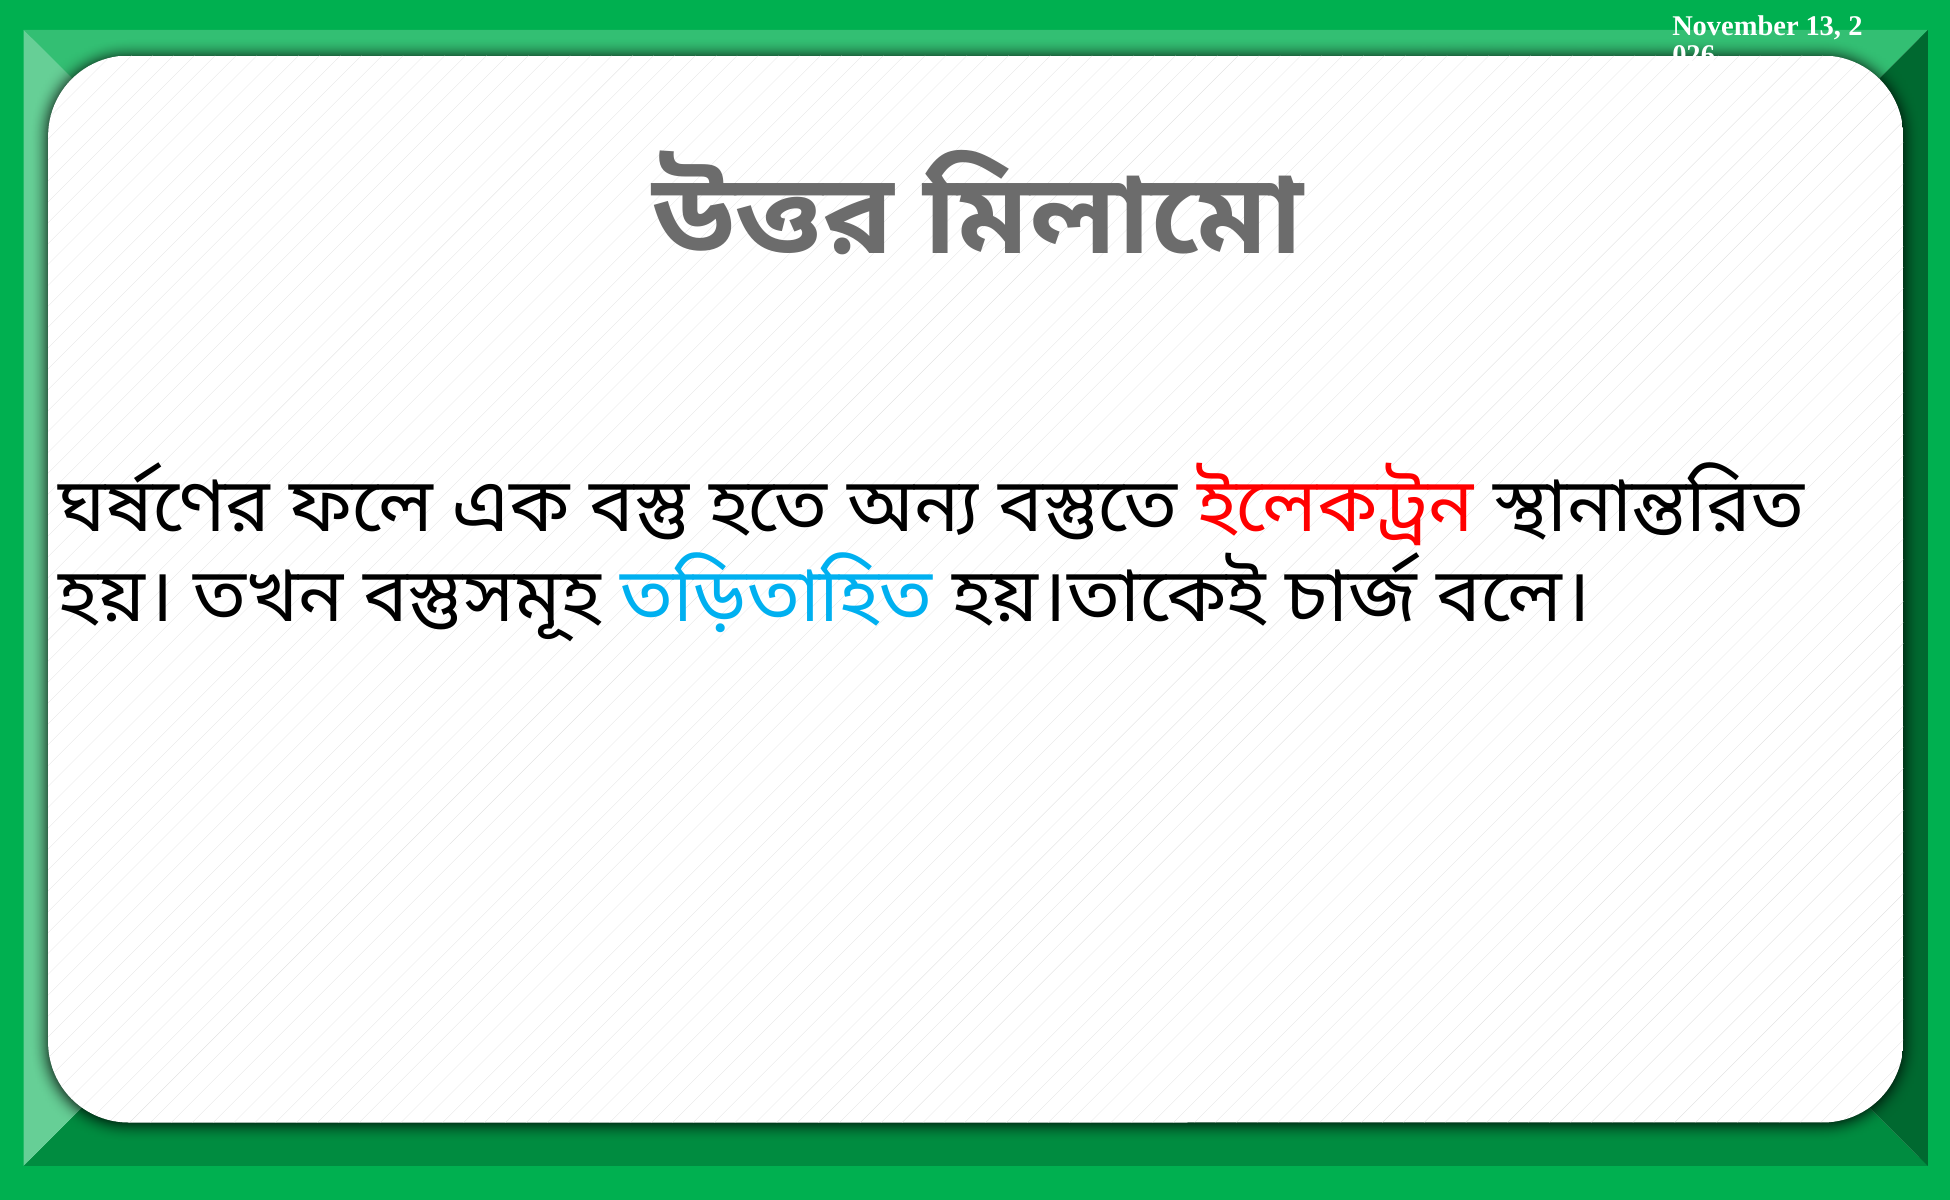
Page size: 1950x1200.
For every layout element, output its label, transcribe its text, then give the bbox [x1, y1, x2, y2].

text_box উত্তর মিলামো [637, 133, 1319, 284]
text_box ঘর্ষণের ফলে এক বস্তু হতে অন্য বস্তুতে ইলেকট্রন স্থানান্তরিত হয়। তখন বস্তুসমূহ তড়িতাহিত হয়।তাকেই চার্জ বলে। [43, 448, 1894, 644]
